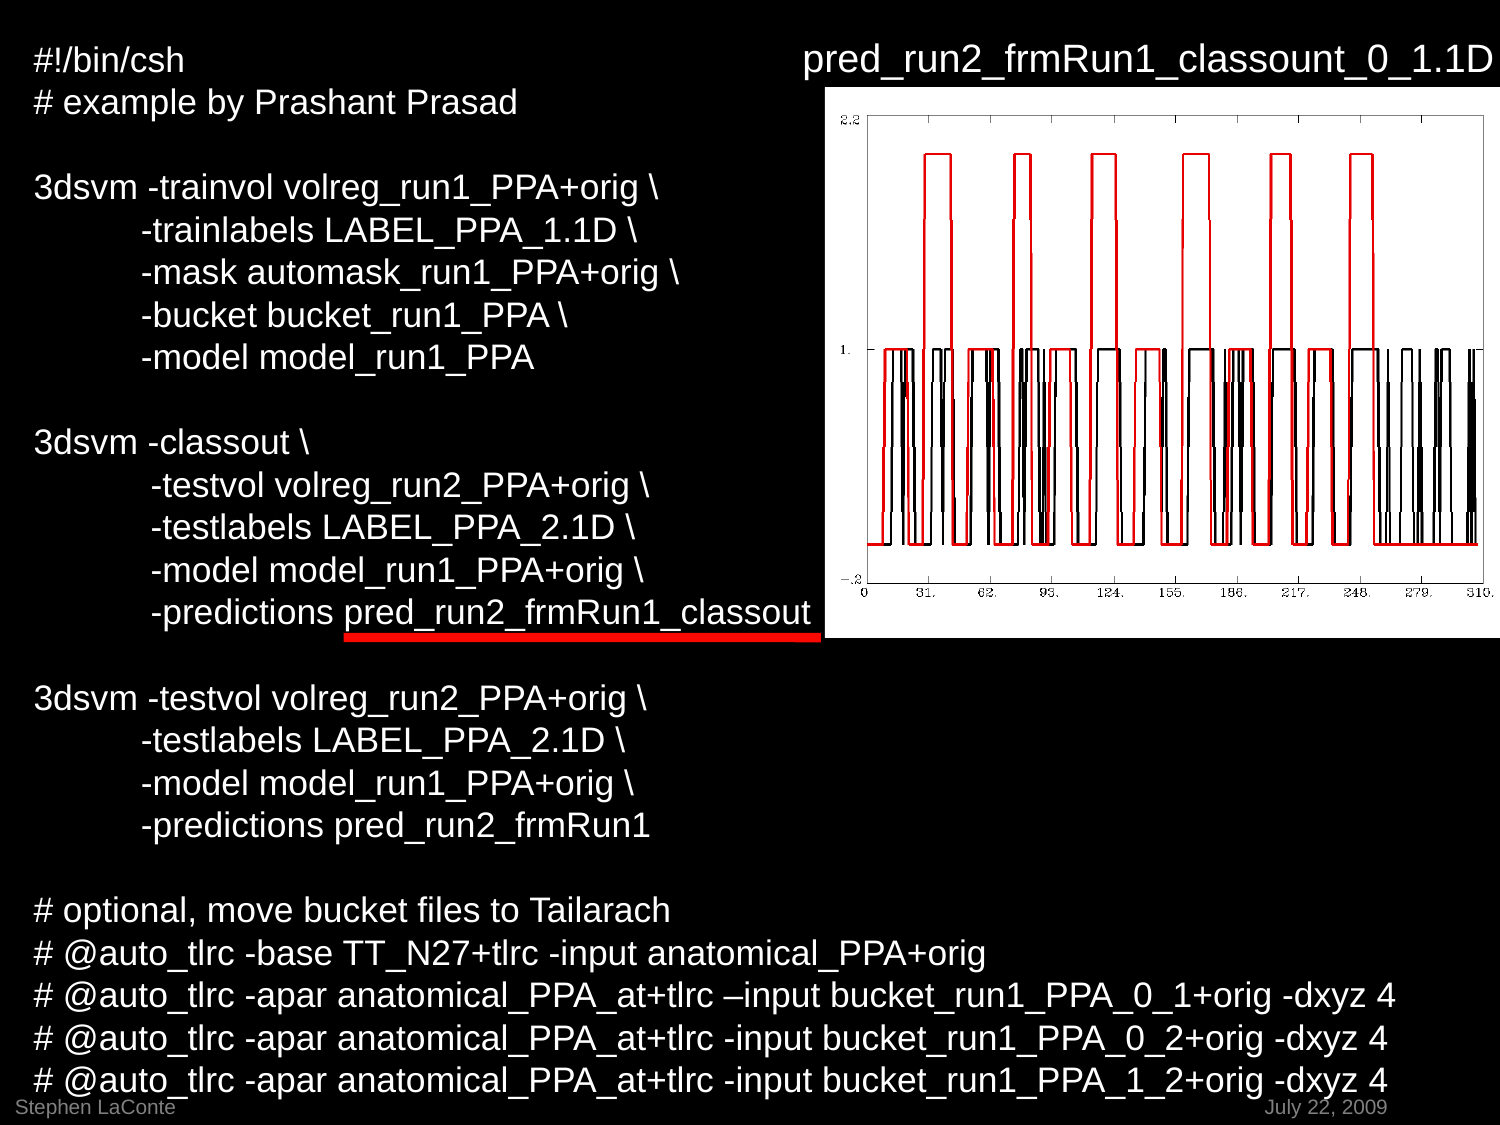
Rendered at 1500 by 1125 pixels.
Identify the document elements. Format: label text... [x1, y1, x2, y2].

text_box Stephen LaConte July 22, 2009 [0, 1088, 1500, 1125]
text_box #!/bin/csh # example by Prashant Prasad 3dsvm -trainvol volreg_run1_PPA+orig \ -trainlabels LABEL_PPA_1.1D \ -mask automask_run1_PPA+orig \ -bucket bucket_run1_PPA \ -model model_run1_PPA 3dsvm -classout \ -testvol volreg_run2_PPA+orig \ -testlabels LABEL_PPA_2.1D \ -model model_run1_PPA+orig \ -predictions pred_run2_frmRun1_classout 3dsvm -testvol volreg_run2_PPA+orig \ -testlabels LABEL_PPA_2.1D \ -model model_run1_PPA+orig \ -predictions pred_run2_frmRun1 # optional, move bucket files to Tailarach # @auto_tlrc -base TT_N27+tlrc -input anatomical_PPA+orig # @auto_tlrc -apar anatomical_PPA_at+tlrc –input bucket_run1_PPA_0_1+orig -dxyz 4 # @auto_tlrc -apar anatomical_PPA_at+tlrc -input bucket_run1_PPA_0_2+orig -dxyz 4 # @auto_tlrc -apar anatomical_PPA_at+tlrc -input bucket_run1_PPA_1_2+orig -dxyz 4 [18, 29, 1482, 1088]
text_box pred_run2_frmRun1_classount_0_1.1D [787, 30, 1500, 88]
picture [824, 87, 1500, 638]
